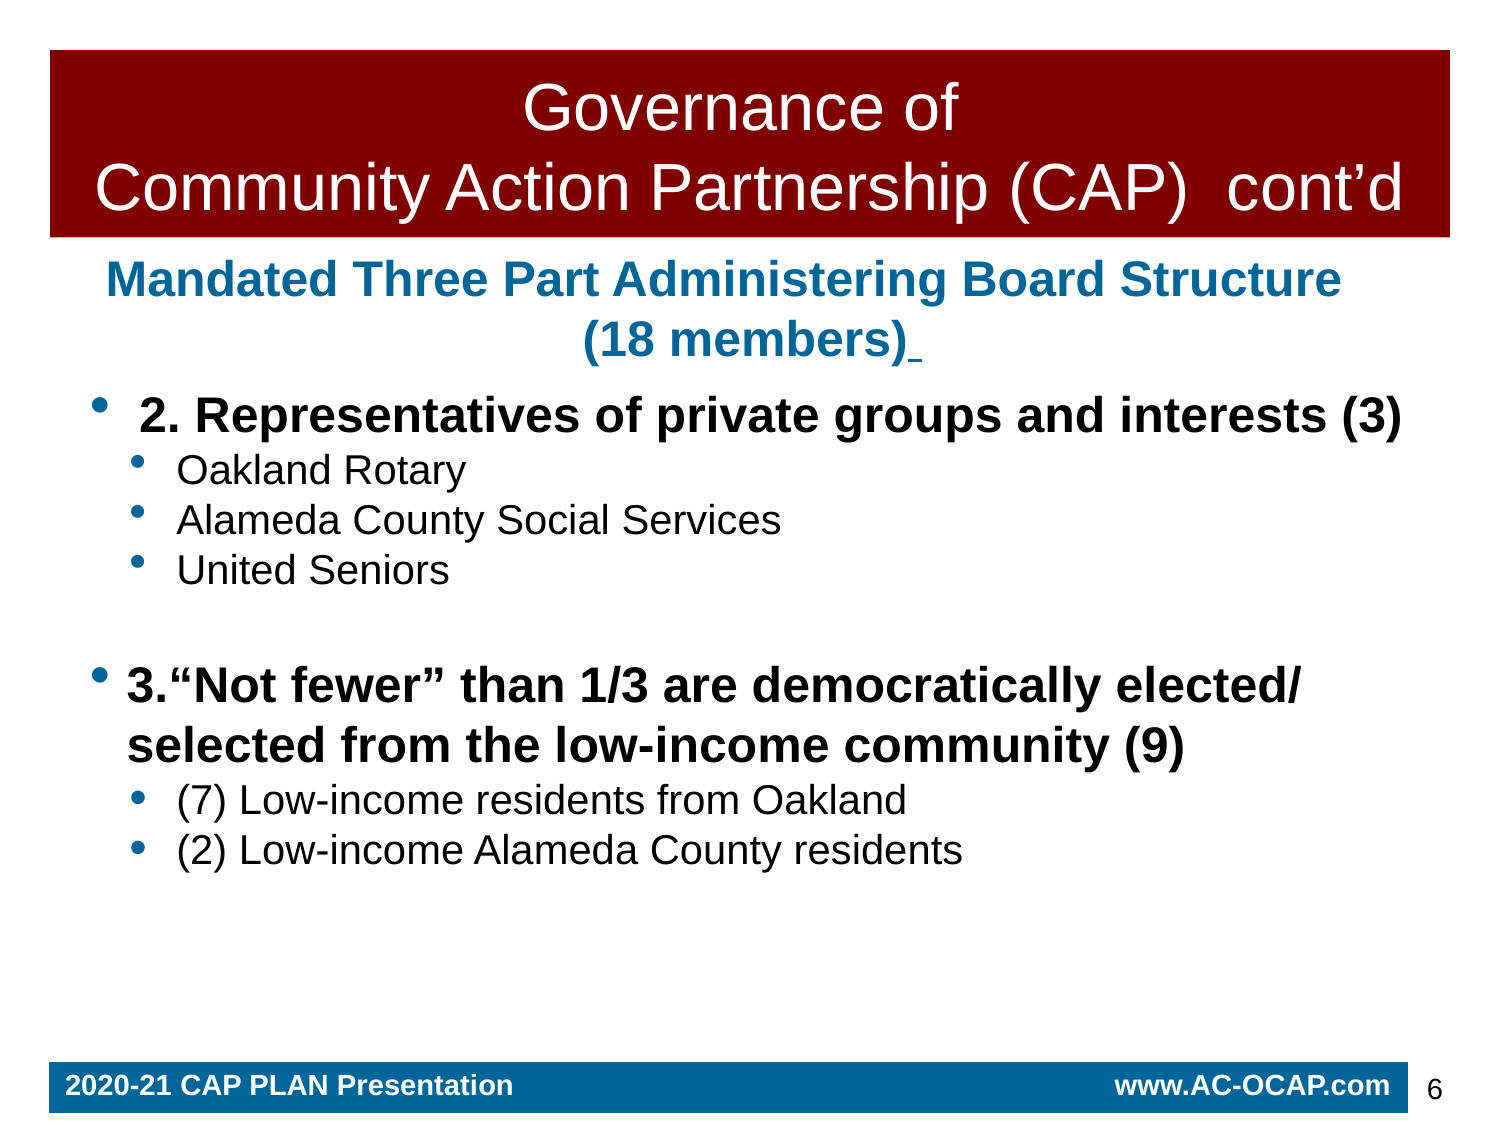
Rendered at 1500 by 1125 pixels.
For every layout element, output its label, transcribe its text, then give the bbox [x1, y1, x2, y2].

text_box 2. Representatives of private groups and interests (3) Oakland Rotary Alameda County Social Services United Seniors 3.“Not fewer” than 1/3 are democratically elected/ selected from the low-income community (9) (7) Low-income residents from Oakland (2) Low-income Alameda County residents [74, 375, 1425, 880]
slide_number 6 [1407, 1062, 1459, 1112]
text_box 2020-21 CAP PLAN Presentation www.AC-OCAP.com [50, 1062, 1408, 1113]
text_box Mandated Three Part Administering Board Structure (18 members) [37, 238, 1425, 374]
title Governance of Community Action Partnership (CAP) cont’d [49, 49, 1451, 238]
